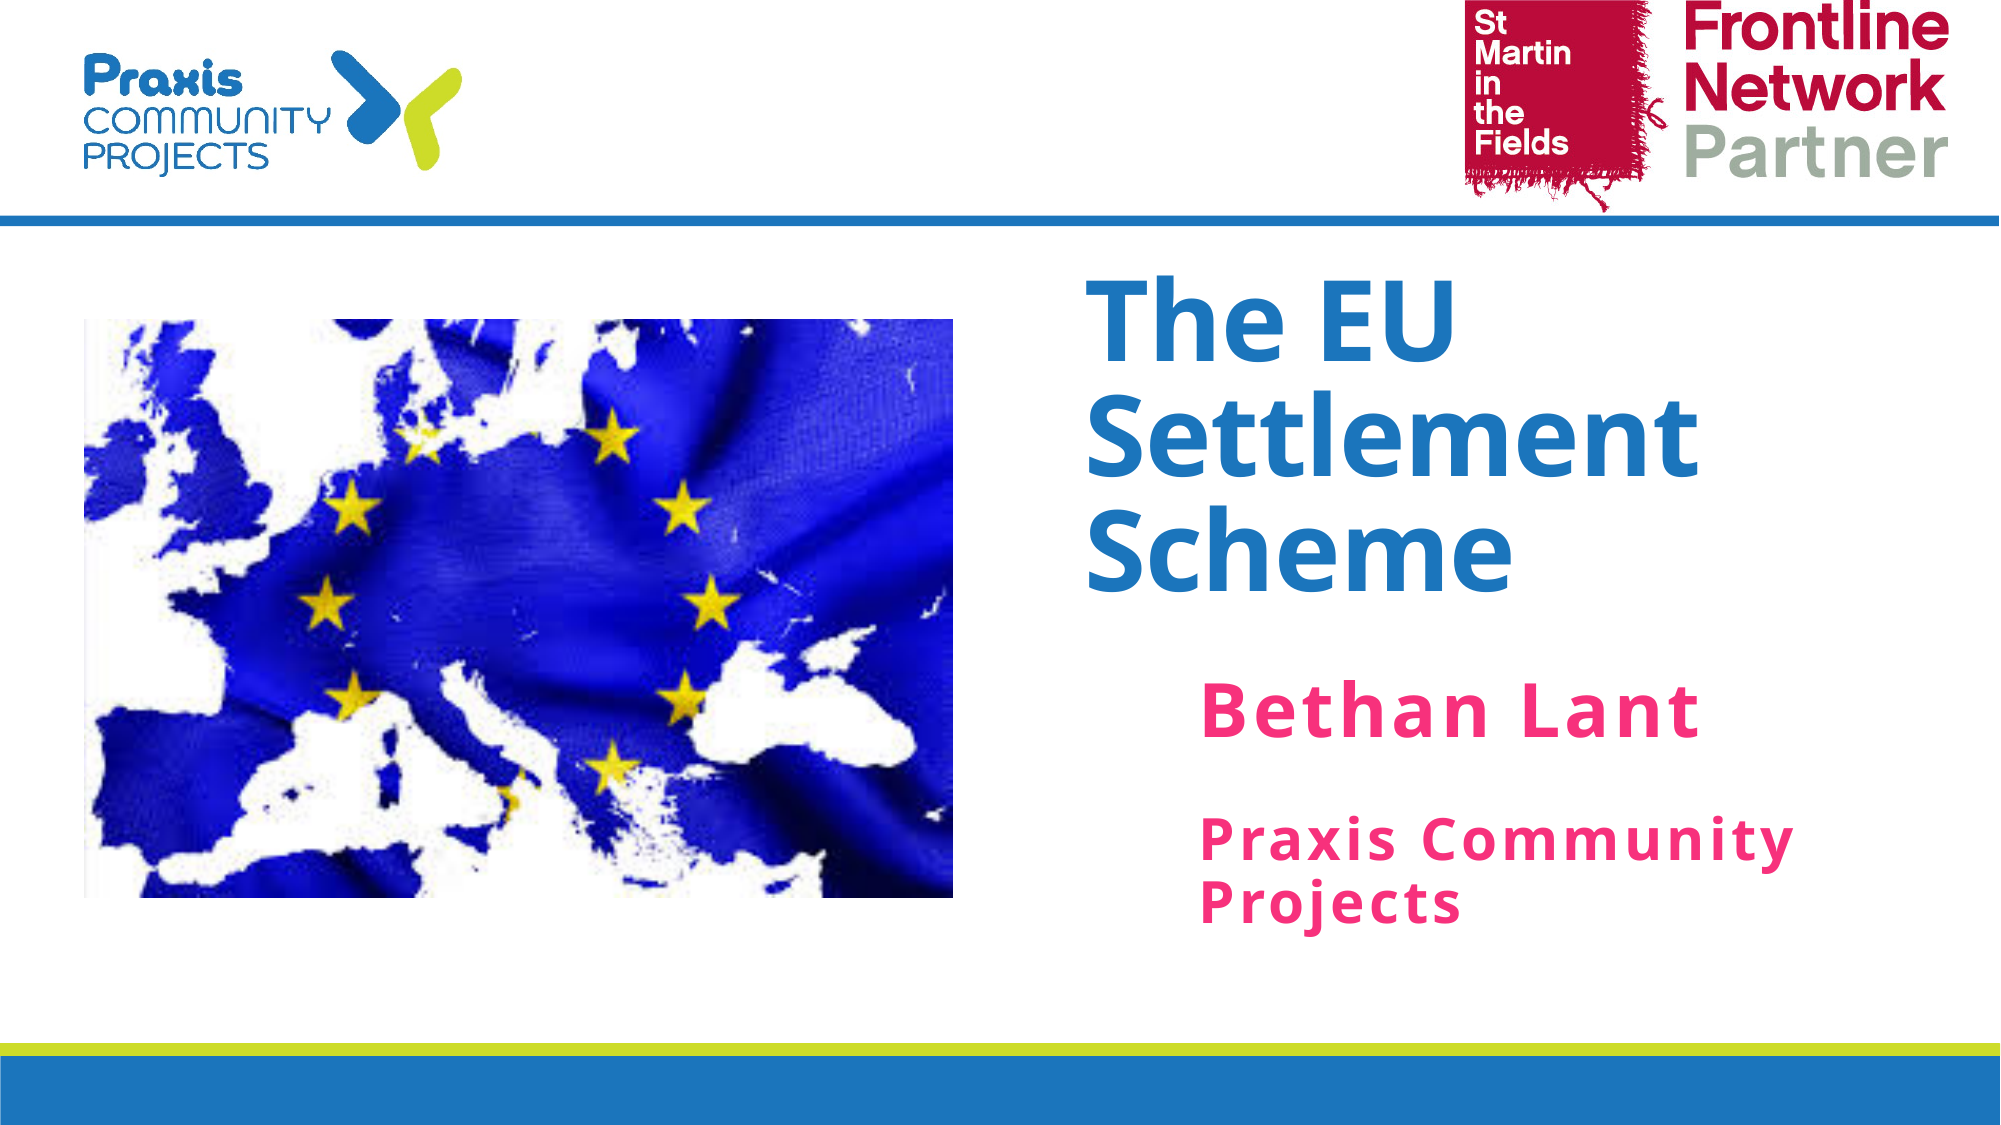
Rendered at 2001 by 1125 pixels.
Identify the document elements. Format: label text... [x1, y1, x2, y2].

text_box Praxis Community Projects [1183, 802, 1937, 989]
picture [84, 48, 463, 177]
title The EU Settlement Scheme [1069, 270, 1957, 622]
subtitle Bethan Lant [1183, 665, 1964, 792]
picture [1464, 0, 1950, 214]
picture [84, 319, 953, 898]
